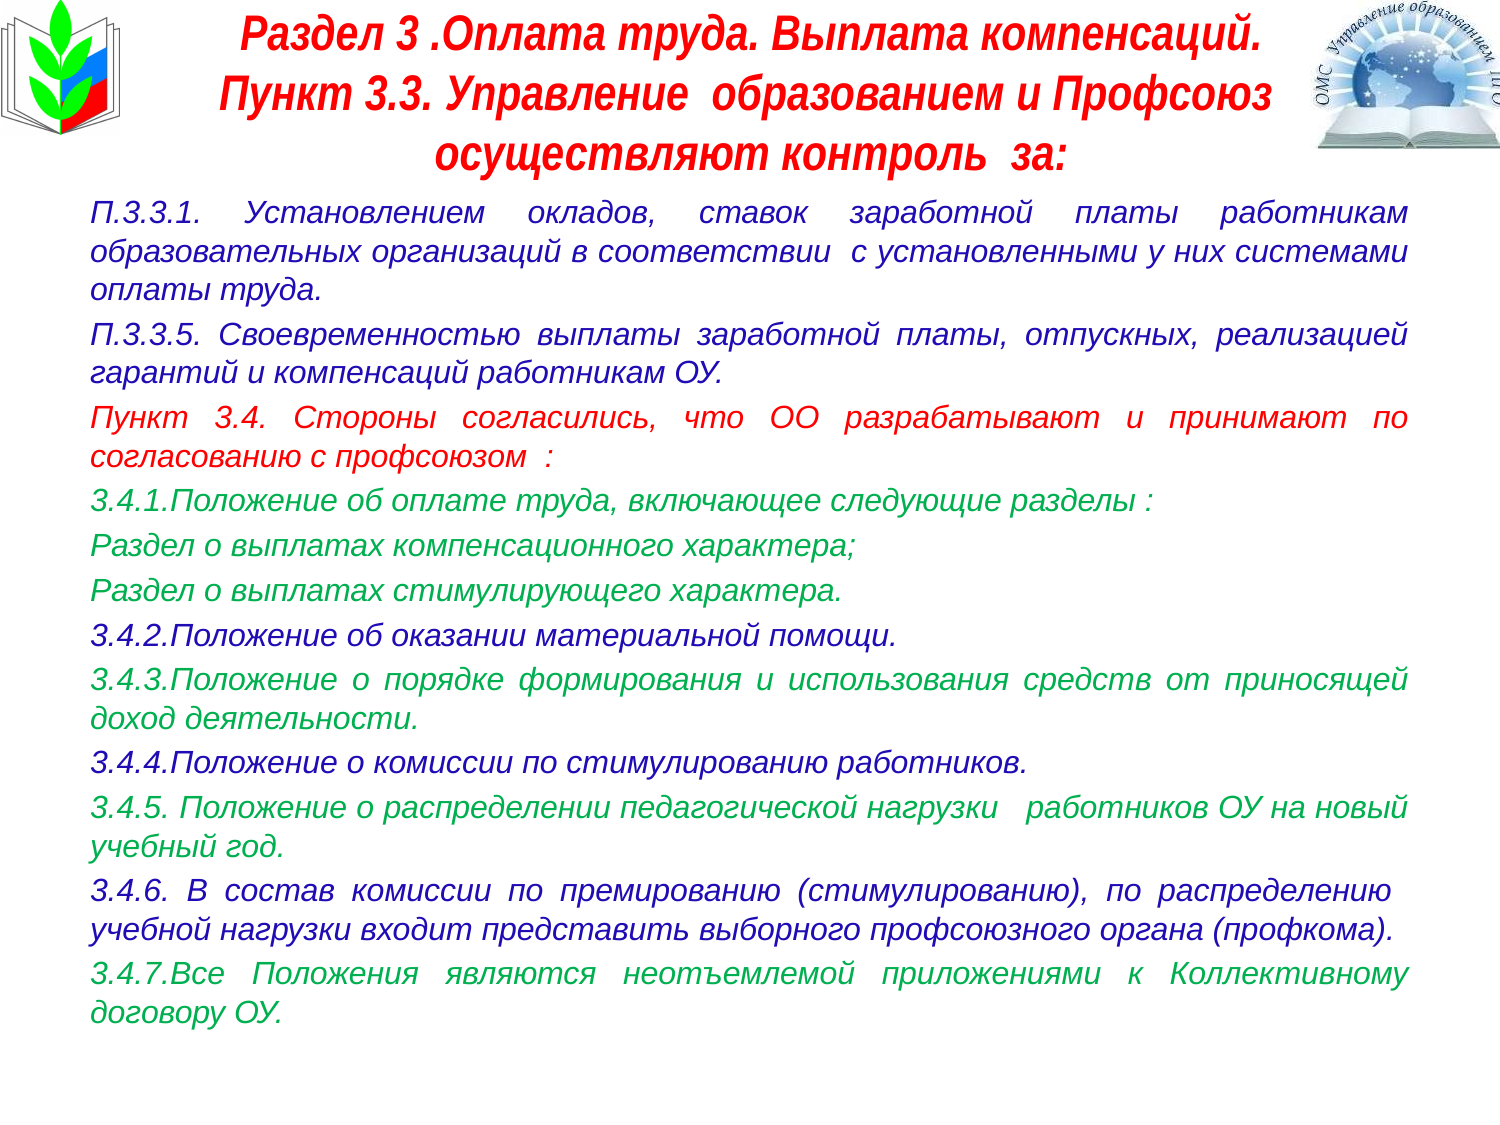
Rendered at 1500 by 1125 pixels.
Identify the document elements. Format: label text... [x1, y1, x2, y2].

picture [1310, 0, 1500, 150]
list П.3.3.1. Установлением окладов, ставок заработной платы работникам образовательных организаций в соответствии с установленными у них системами оплаты труда. П.3.3.5. Своевременностью выплаты заработной платы, отпускных, реализацией гарантий и компенсаций работникам ОУ. Пункт 3.4. Стороны согласились, что ОО разрабатывают и принимают по согласованию с профсоюзом : 3.4.1.Положение об оплате труда, включающее следующие разделы : Раздел о выплатах компенсационного характера; Раздел о выплатах стимулирующего характера. 3.4.2.Положение об оказании материальной помощи. 3.4.3.Положение о порядке формирования и использования средств от приносящей доход деятельности. 3.4.4.Положение о комиссии по стимулированию работников. 3.4.5. Положение о распределении педагогической нагрузки работников ОУ на новый учебный год. 3.4.6. В состав комиссии по премированию (стимулированию), по распределению учебной нагрузки входит представить выборного профсоюзного органа (профкома). 3.4.7.Все Положения являются неотъемлемой приложениями к Коллективному договору ОУ. [75, 184, 1425, 1083]
title Раздел 3 .Оплата труда. Выплата компенсаций. Пункт 3.3. Управление образованием и Профсоюз осуществляют контроль за: [76, 0, 1427, 198]
picture [1, 0, 120, 136]
